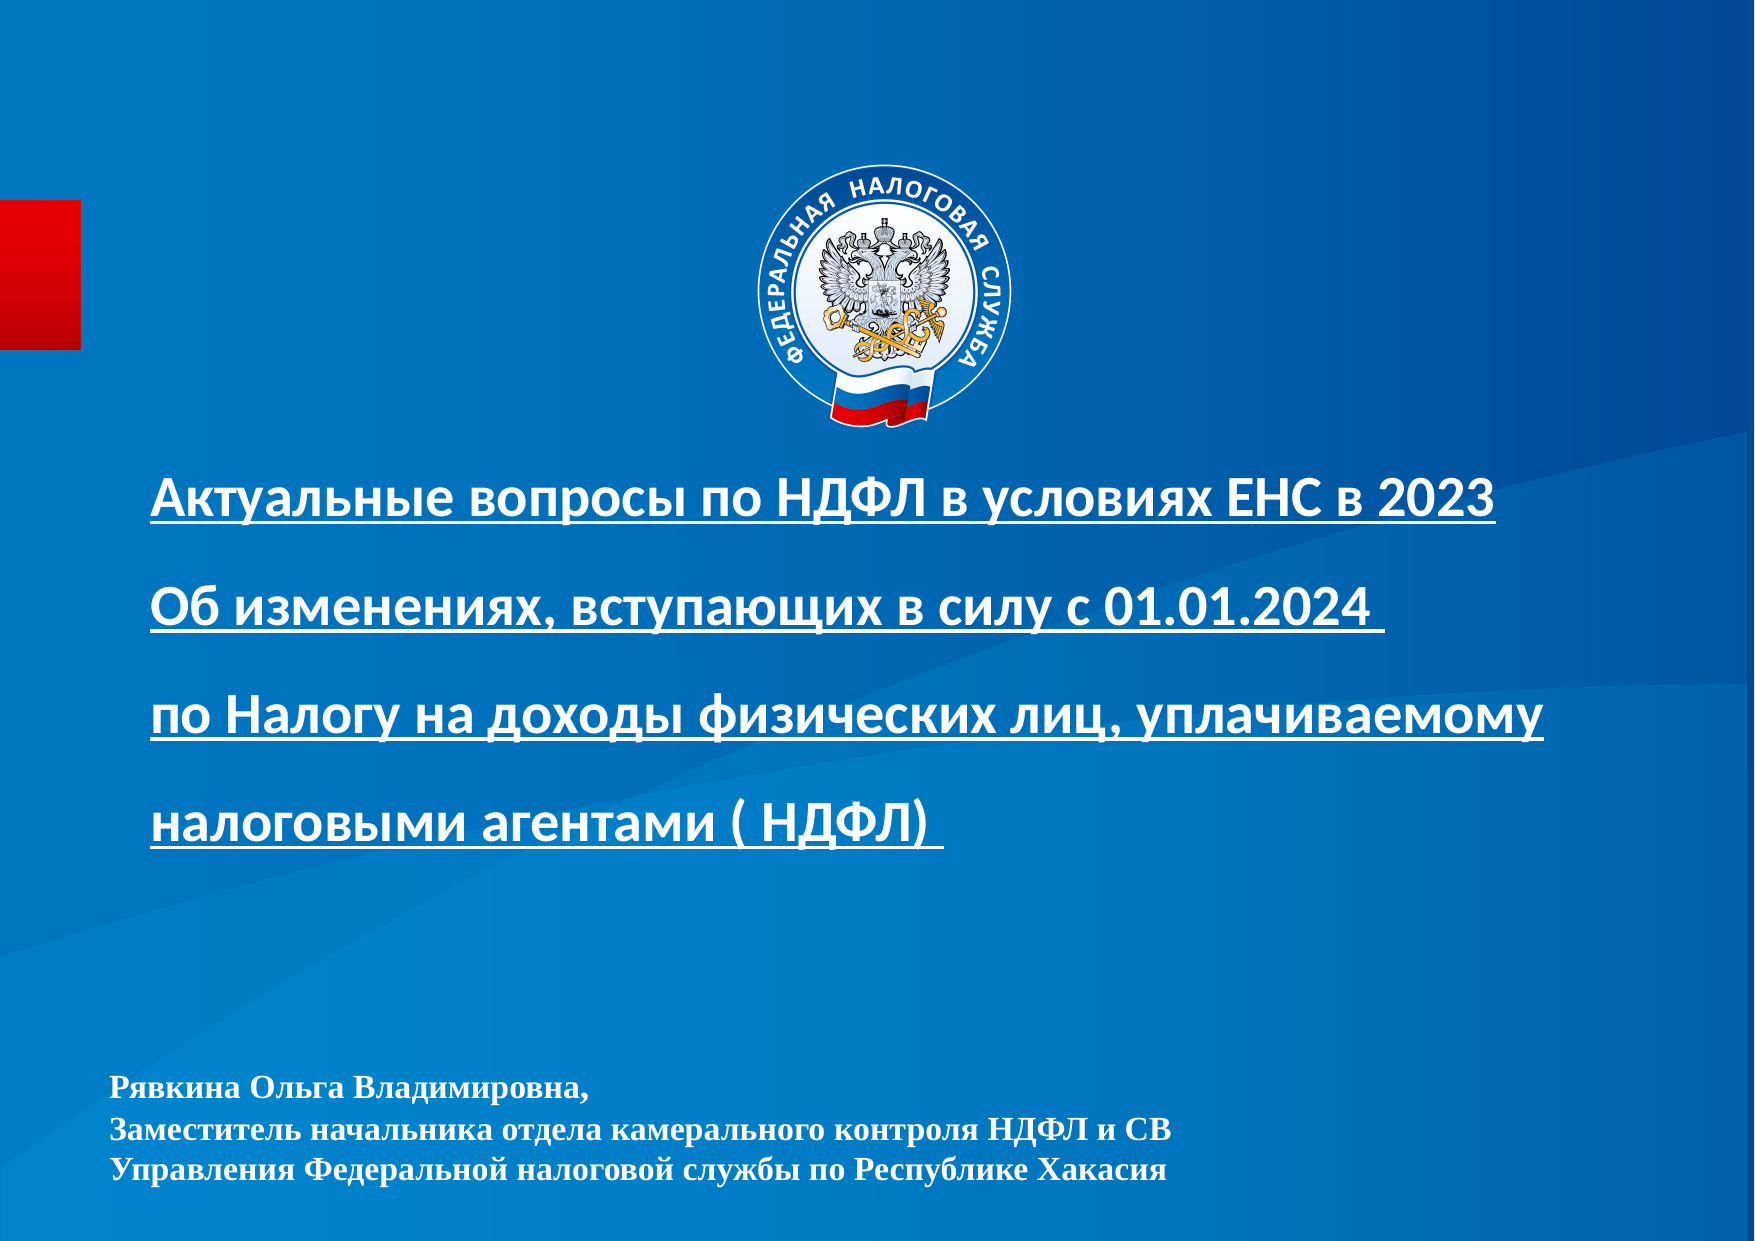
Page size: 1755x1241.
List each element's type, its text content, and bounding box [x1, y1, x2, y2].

subtitle Рявкина Ольга Владимировна, Заместитель начальника отдела камерального контроля НДФЛ и СВ Управления Федеральной налоговой службы по Республике Хакасия [91, 962, 1492, 1197]
title Актуальные вопросы по НДФЛ в условиях ЕНС в 2023 Об изменениях, вступающих в силу с 01.01.2024 по Налогу на доходы физических лиц, уплачиваемому налоговыми агентами ( НДФЛ) [132, 372, 1645, 1010]
picture [0, 0, 1755, 1241]
